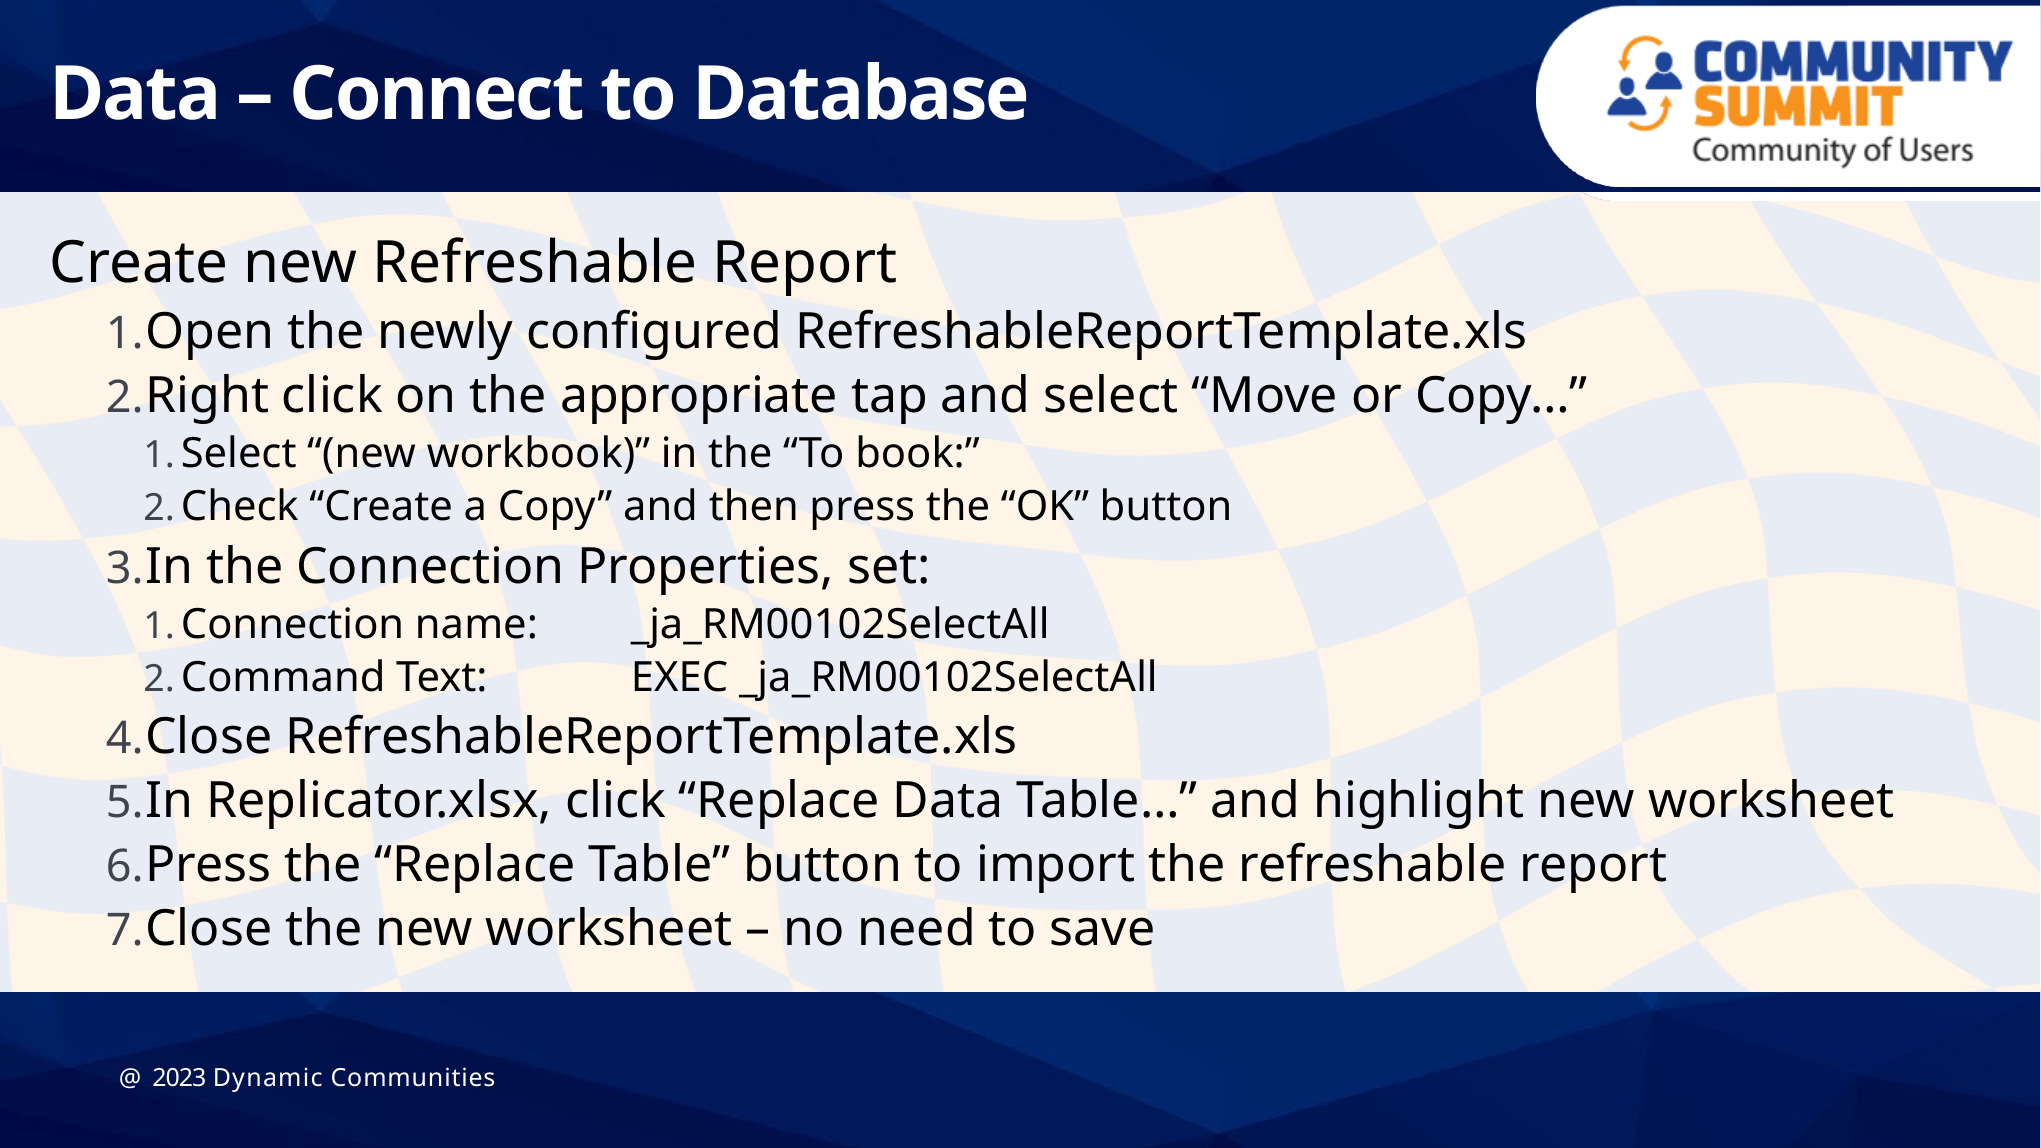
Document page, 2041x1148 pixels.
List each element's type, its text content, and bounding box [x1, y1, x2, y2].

title Data – Connect to Database [25, 0, 1620, 191]
picture [0, 0, 2041, 1148]
picture [1620, 0, 2041, 5]
list Create new Refreshable Report Open the newly configured RefreshableReportTemplate.xls Right click on the appropriate tap and select “Move or Copy…” Select “(new workbook)” in the “To book:” Check “Create a Copy” and then press the “OK” button In the Connection Properties, set: Connection name: _ja_RM00102SelectAll Command Text: EXEC _ja_RM00102SelectAll Close RefreshableReportTemplate.xls In Replicator.xlsx, click “Replace Data Table…” and highlight new worksheet Press the “Replace Table” button to import the refreshable report Close the new worksheet – no need to save [25, 217, 2015, 993]
